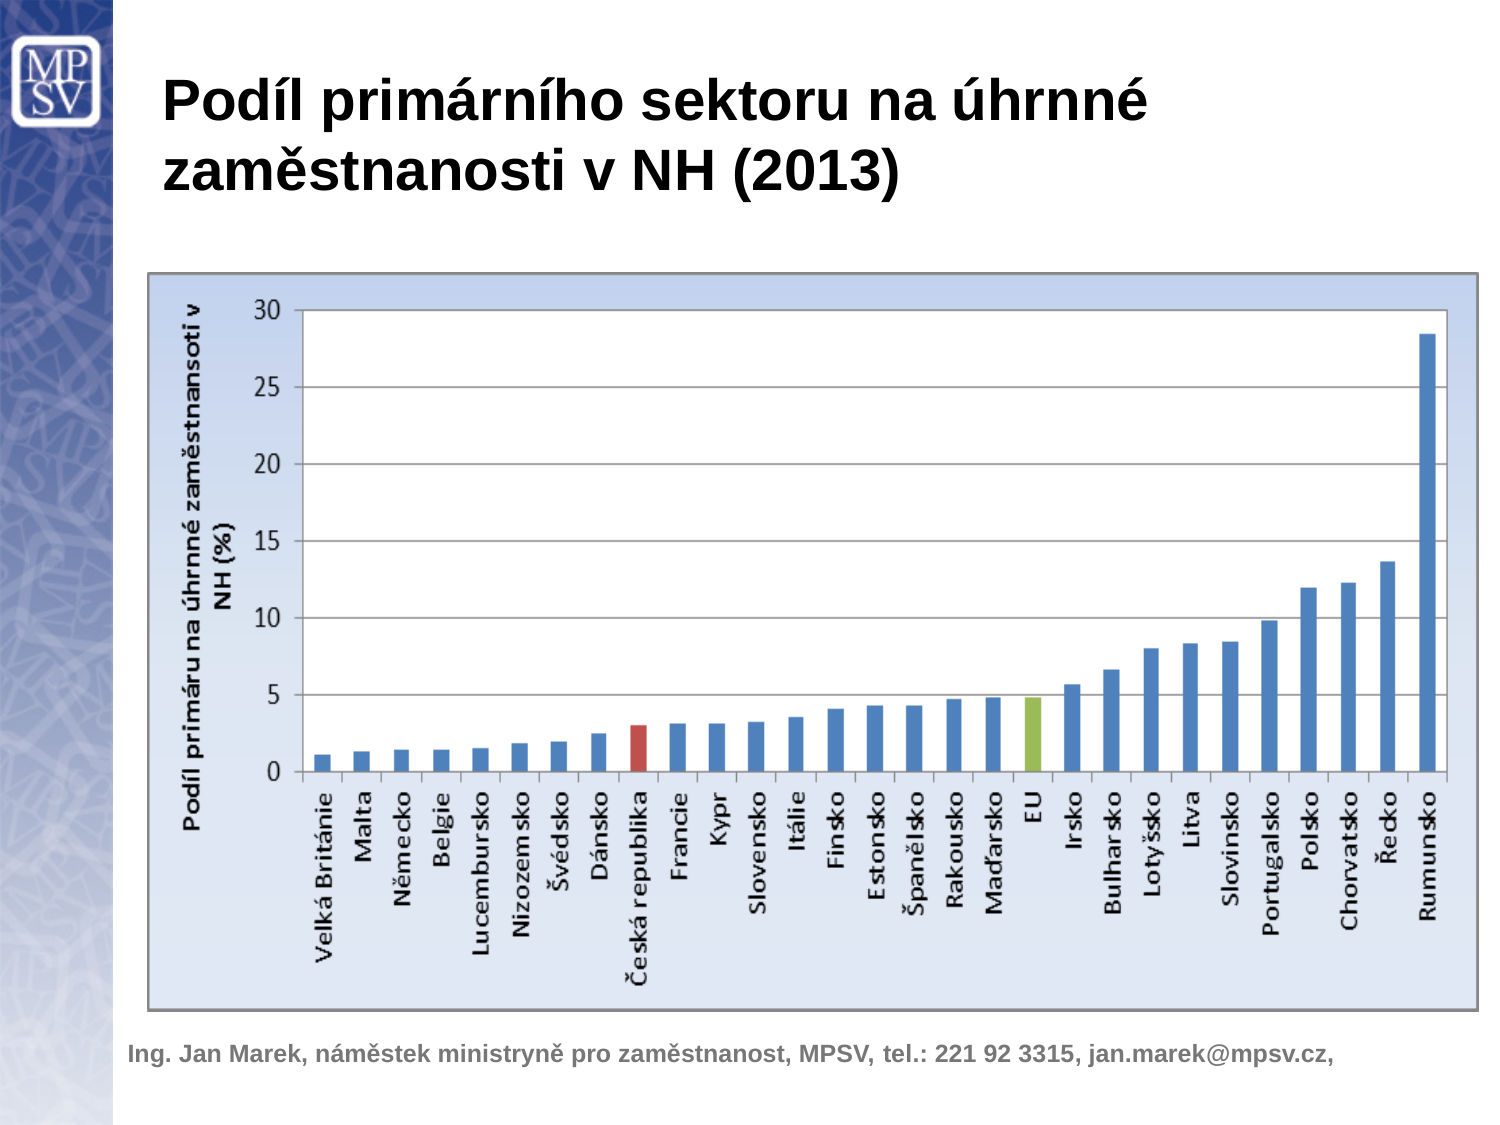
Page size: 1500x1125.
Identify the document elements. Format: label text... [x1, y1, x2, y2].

picture [147, 271, 1479, 1012]
text_box Podíl primárního sektoru na úhrnné zaměstnanosti v NH (2013) [147, 54, 1500, 250]
footer Ing. Jan Marek, náměstek ministryně pro zaměstnanost, MPSV, tel.: 221 92 3315, jan.marek@mpsv.cz, [116, 1011, 1412, 1094]
picture [0, 0, 113, 1125]
